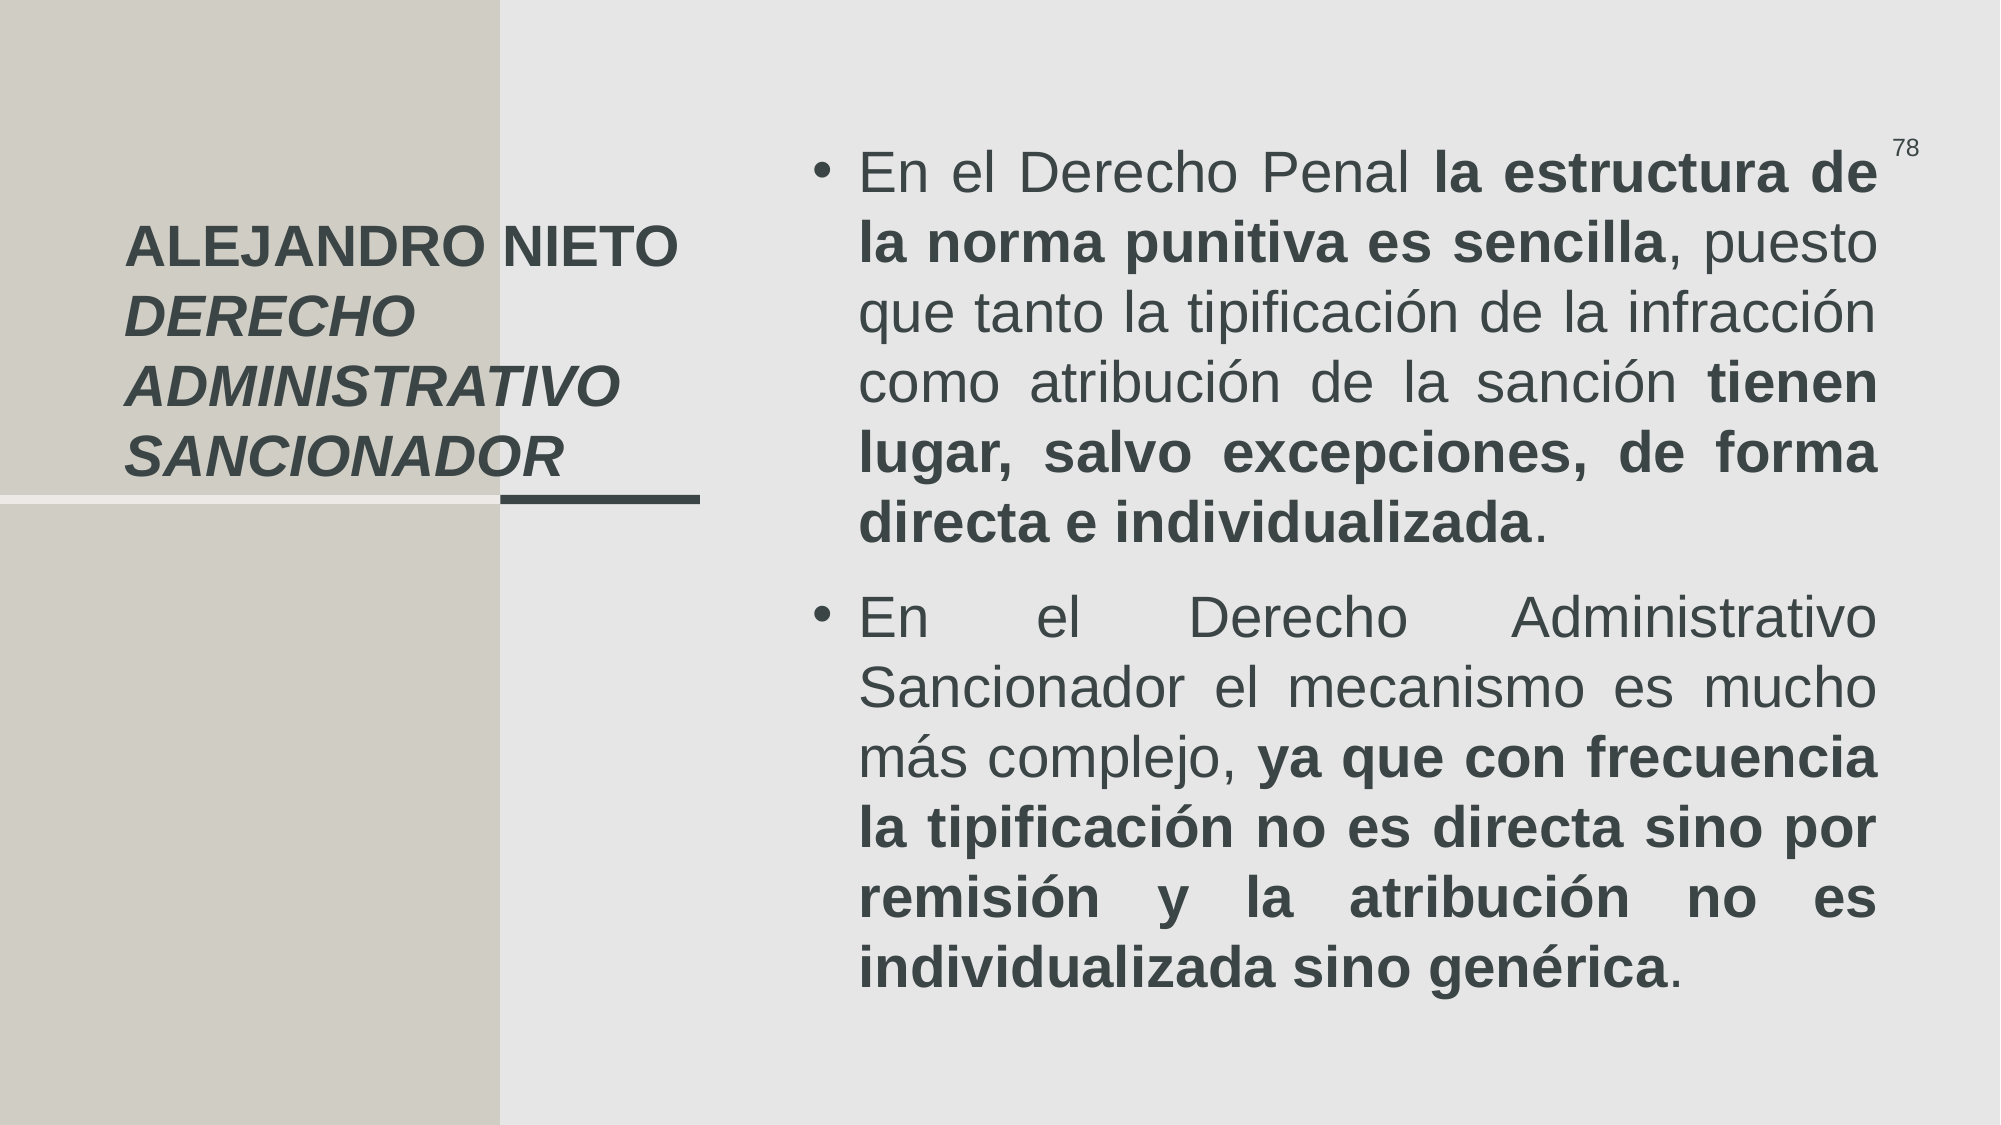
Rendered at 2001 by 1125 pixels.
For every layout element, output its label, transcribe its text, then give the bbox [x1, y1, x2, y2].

list En el Derecho Penal la estructura de la norma punitiva es sencilla, puesto que tanto la tipificación de la infracción como atribución de la sanción tienen lugar, salvo excepciones, de forma directa e individualizada. En el Derecho Administrativo Sancionador el mecanismo es mucho más complejo, ya que con frecuencia la tipificación no es directa sino por remisión y la atribución no es individualizada sino genérica. [797, 126, 1895, 1055]
title Alejandro nieto derecho administrativo sancionador [109, 200, 797, 477]
slide_number 78 [1660, 124, 1935, 170]
